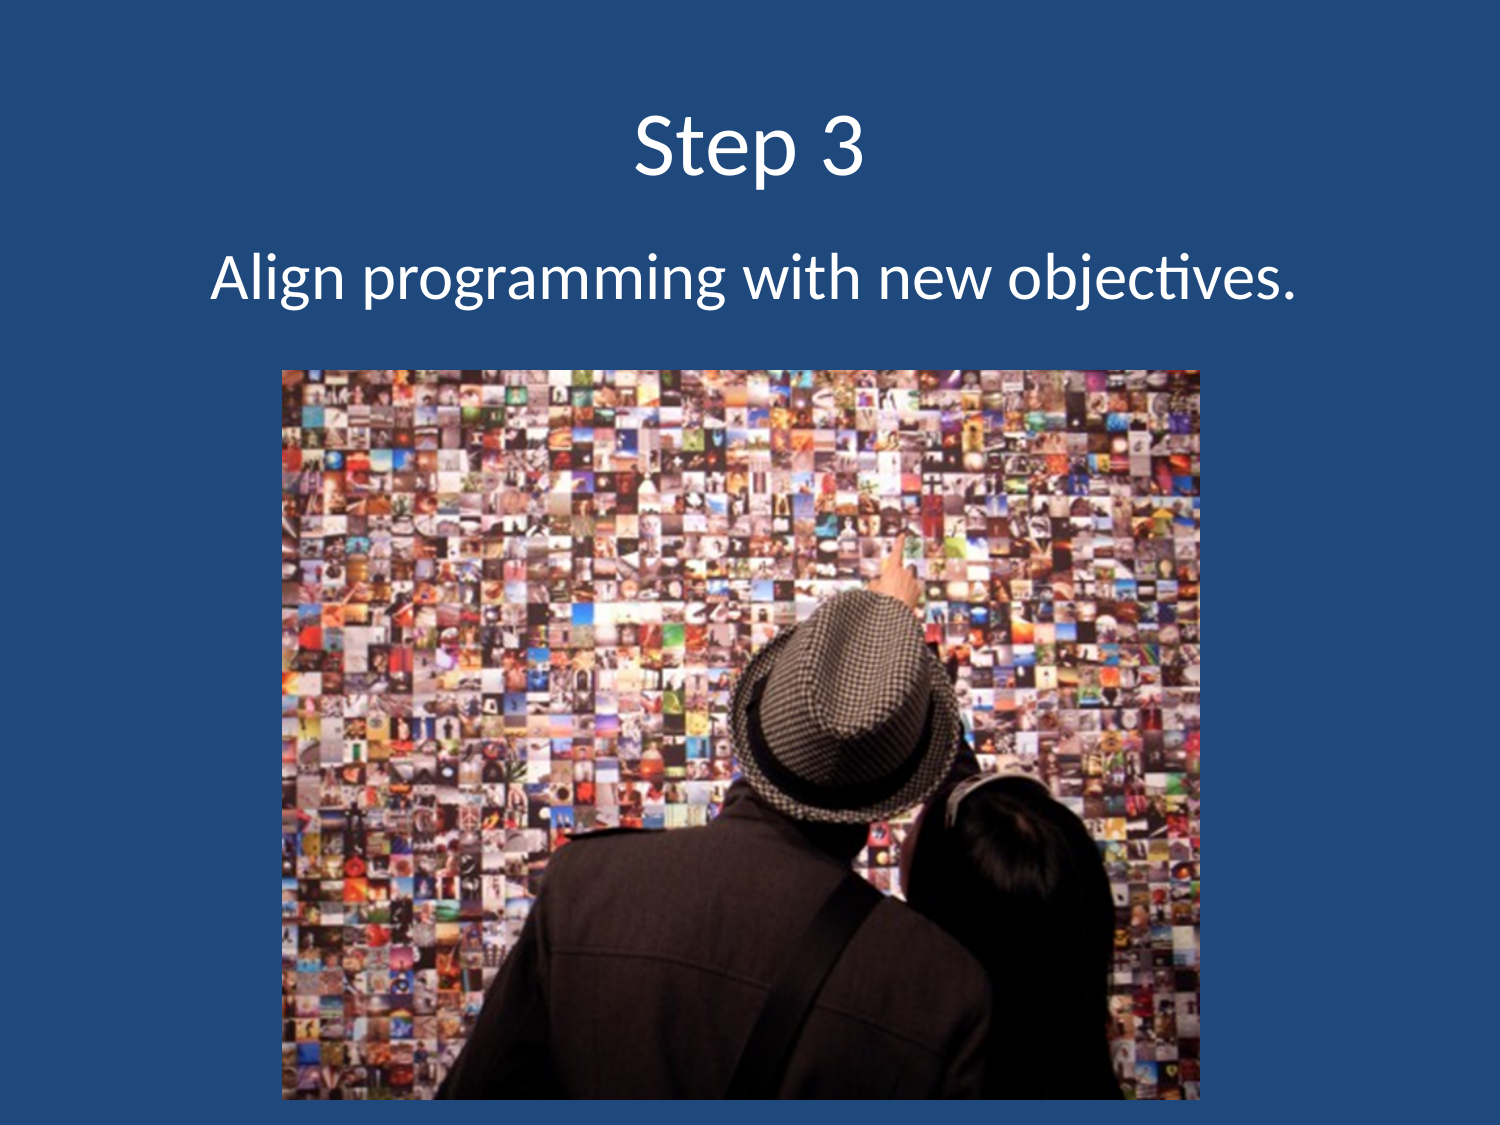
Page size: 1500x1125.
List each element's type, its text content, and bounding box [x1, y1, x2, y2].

title Step 3 [75, 45, 1425, 224]
list Align programming with new objectives. [50, 224, 1475, 968]
picture [282, 369, 1201, 1101]
